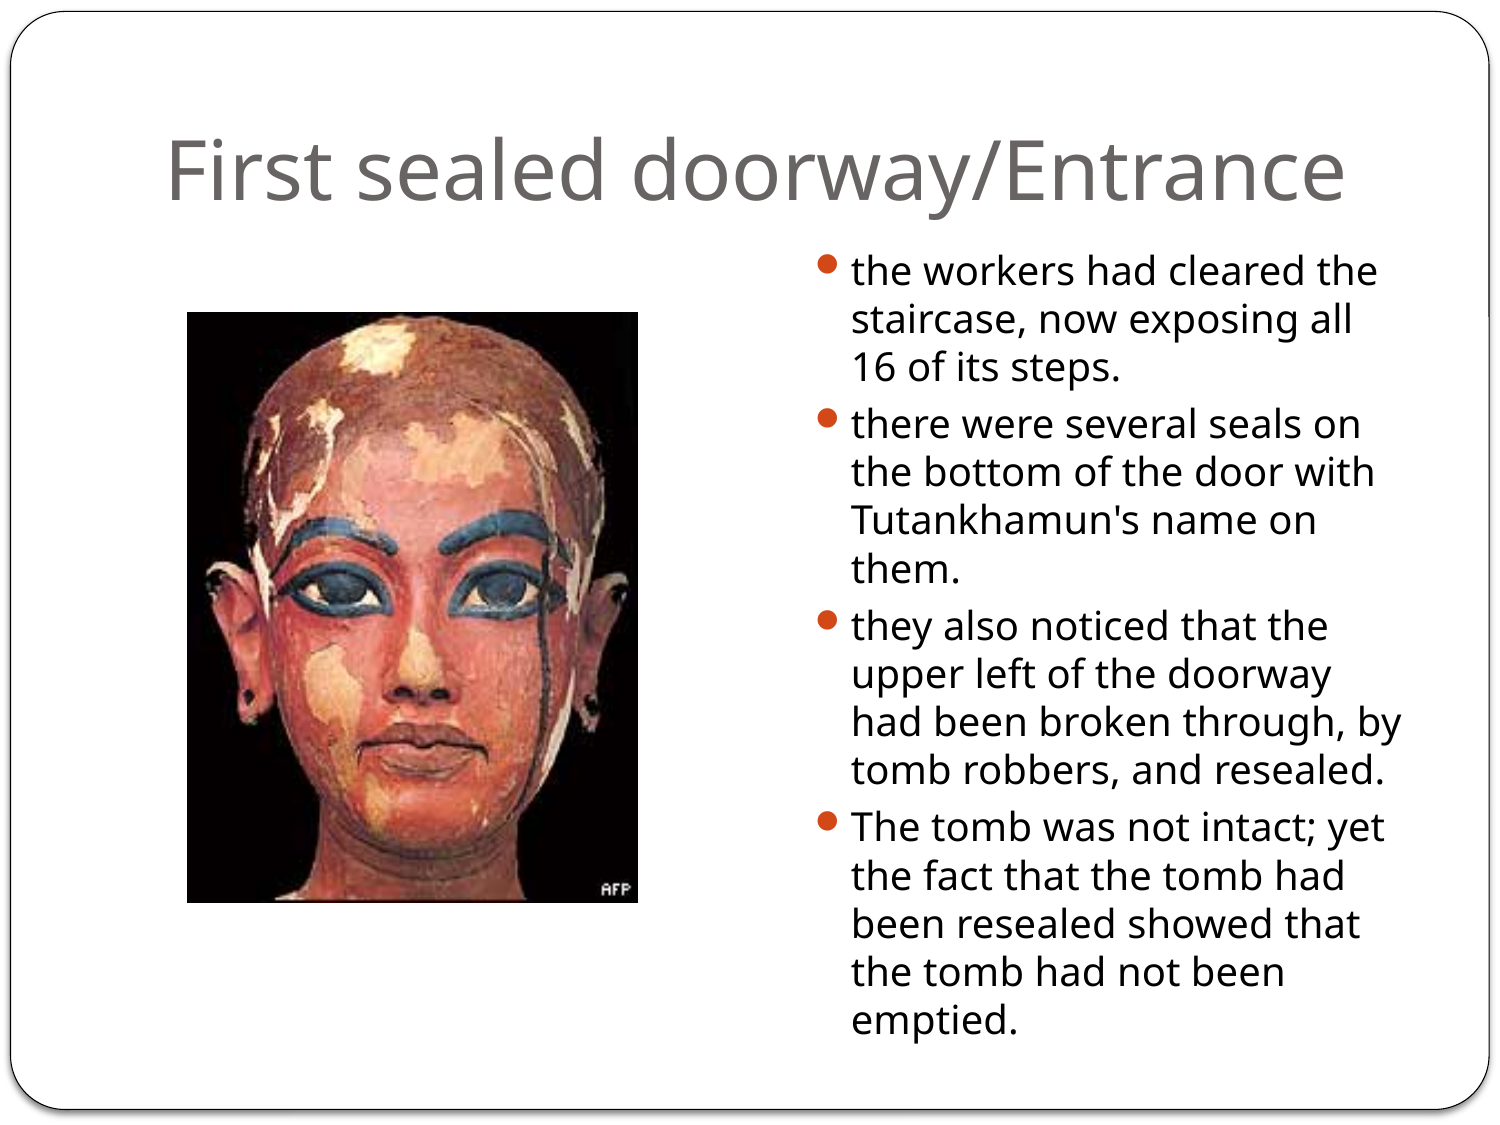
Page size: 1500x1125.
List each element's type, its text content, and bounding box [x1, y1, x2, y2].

list the workers had cleared the staircase, now exposing all 16 of its steps. there were several seals on the bottom of the door with Tutankhamun's name on them. they also noticed that the upper left of the doorway had been broken through, by tomb robbers, and resealed. The tomb was not intact; yet the fact that the tomb had been resealed showed that the tomb had not been emptied. [800, 237, 1425, 1088]
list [187, 312, 638, 904]
title First sealed doorway/Entrance [150, 45, 1425, 233]
